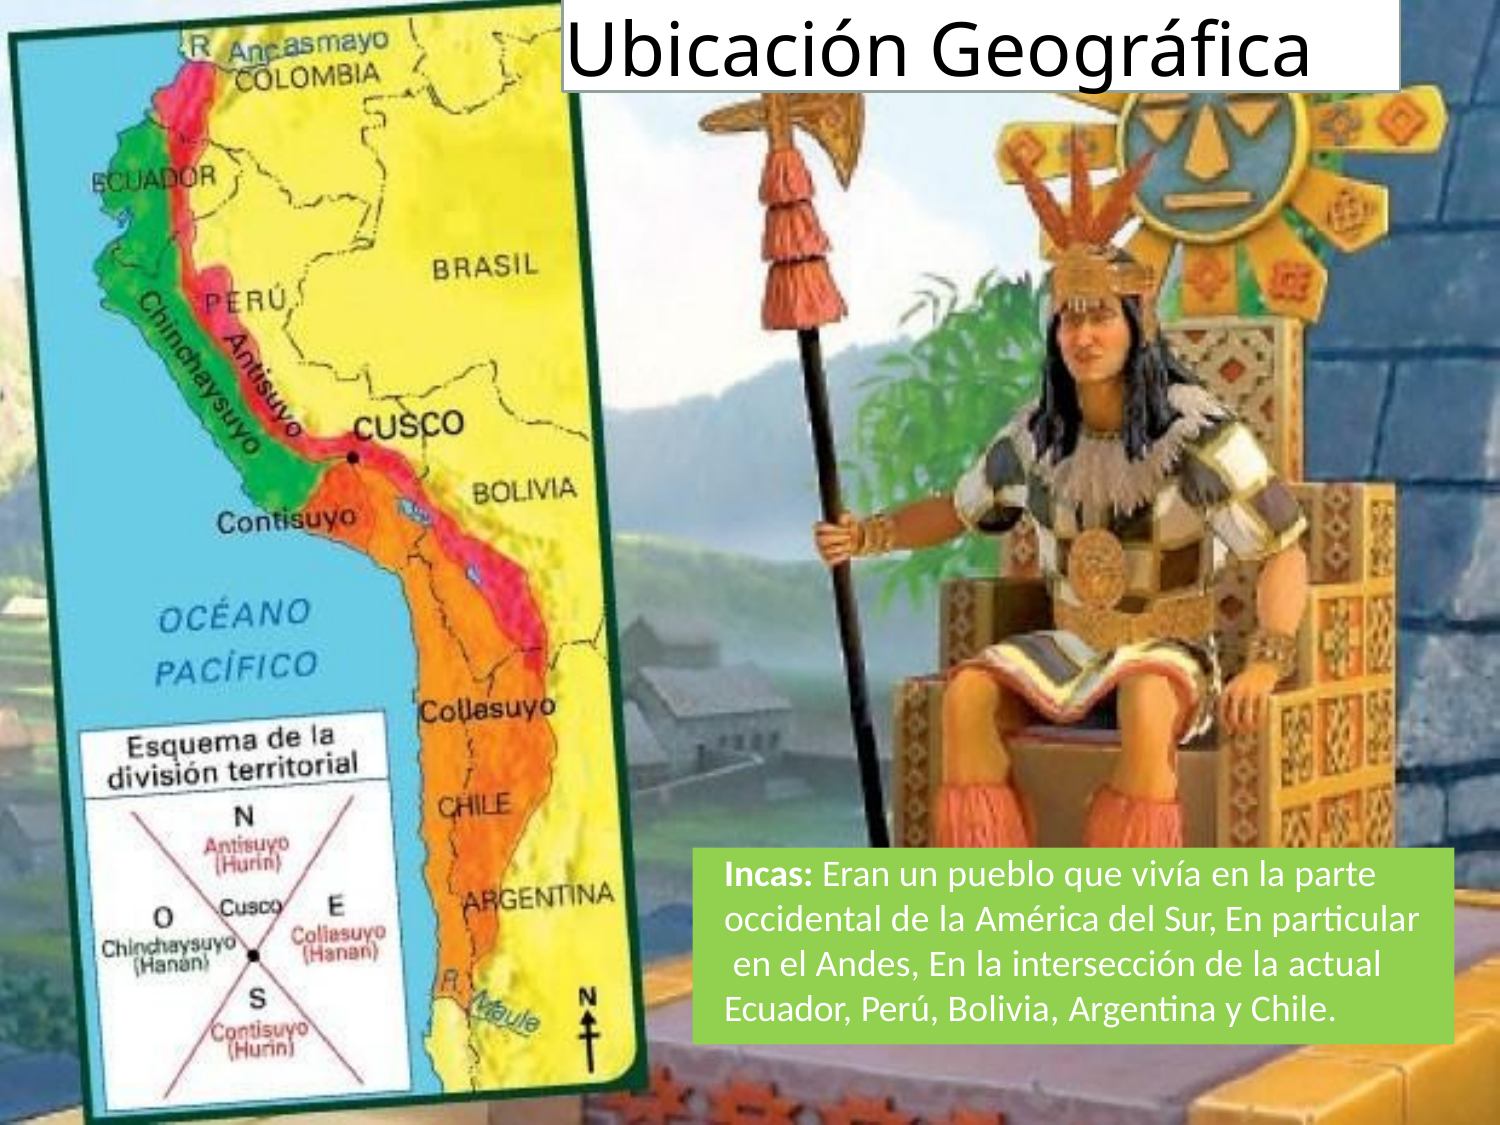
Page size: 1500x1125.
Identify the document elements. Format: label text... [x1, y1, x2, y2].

text_box [0, 0, 1500, 1125]
title Ubicación Geográfica [561, 0, 1401, 93]
text_box [692, 847, 1455, 1045]
text_box Incas: Eran un pueblo que vivía en la parte occidental de la América del Sur, En particular en el Andes, En la intersección de la actual Ecuador, Perú, Bolivia, Argentina y Chile. [722, 847, 1425, 1030]
